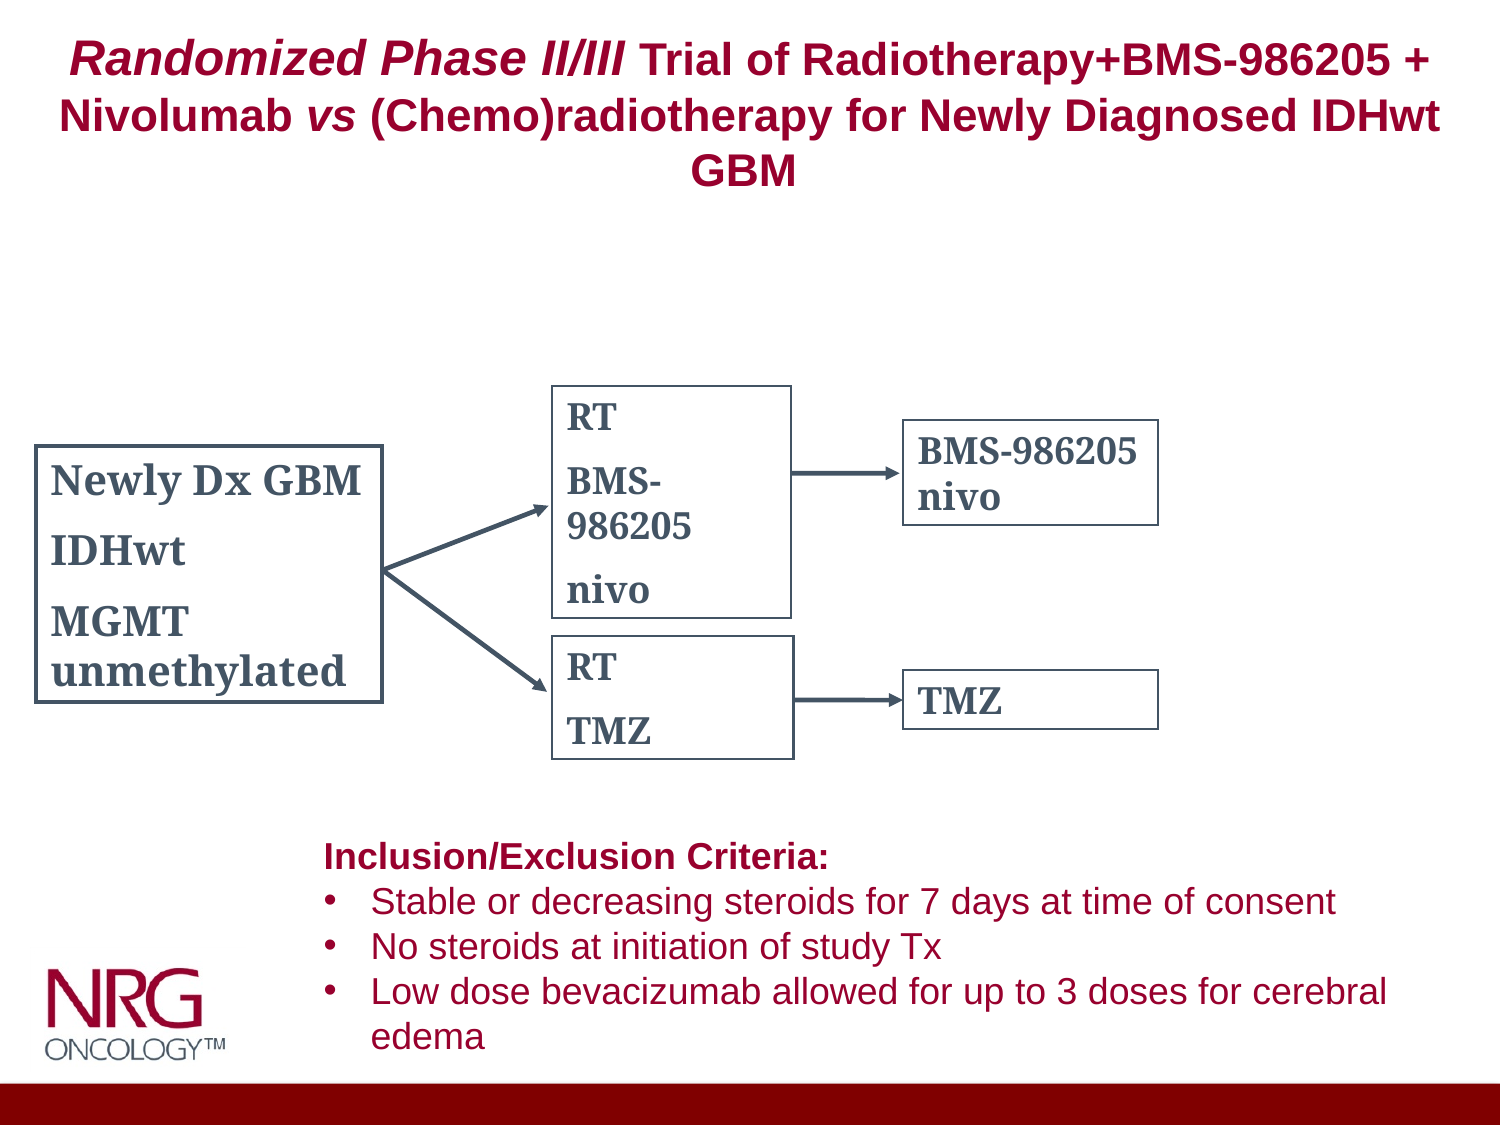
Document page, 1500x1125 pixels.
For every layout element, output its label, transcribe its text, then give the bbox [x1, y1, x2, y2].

text_box Newly Dx GBM IDHwt MGMT unmethylated [35, 445, 383, 703]
text_box TMZ [902, 669, 1159, 730]
picture [30, 947, 246, 1072]
text_box [382, 504, 549, 571]
title Randomized Phase II/III Trial of Radiotherapy+BMS-986205 + Nivolumab vs (Chemo)radiotherapy for Newly Diagnosed IDHwt GBM [0, 16, 1500, 205]
text_box [383, 571, 547, 692]
text_box RT TMZ [551, 635, 794, 760]
text_box [791, 467, 900, 480]
text_box RT BMS-986205 nivo [551, 385, 792, 619]
text_box Inclusion/Exclusion Criteria: Stable or decreasing steroids for 7 days at time of consent No steroids at initiation of study Tx Low dose bevacizumab allowed for up to 3 doses for cerebral edema [308, 824, 1440, 1065]
text_box [794, 693, 903, 707]
text_box BMS-986205 nivo [902, 420, 1159, 525]
